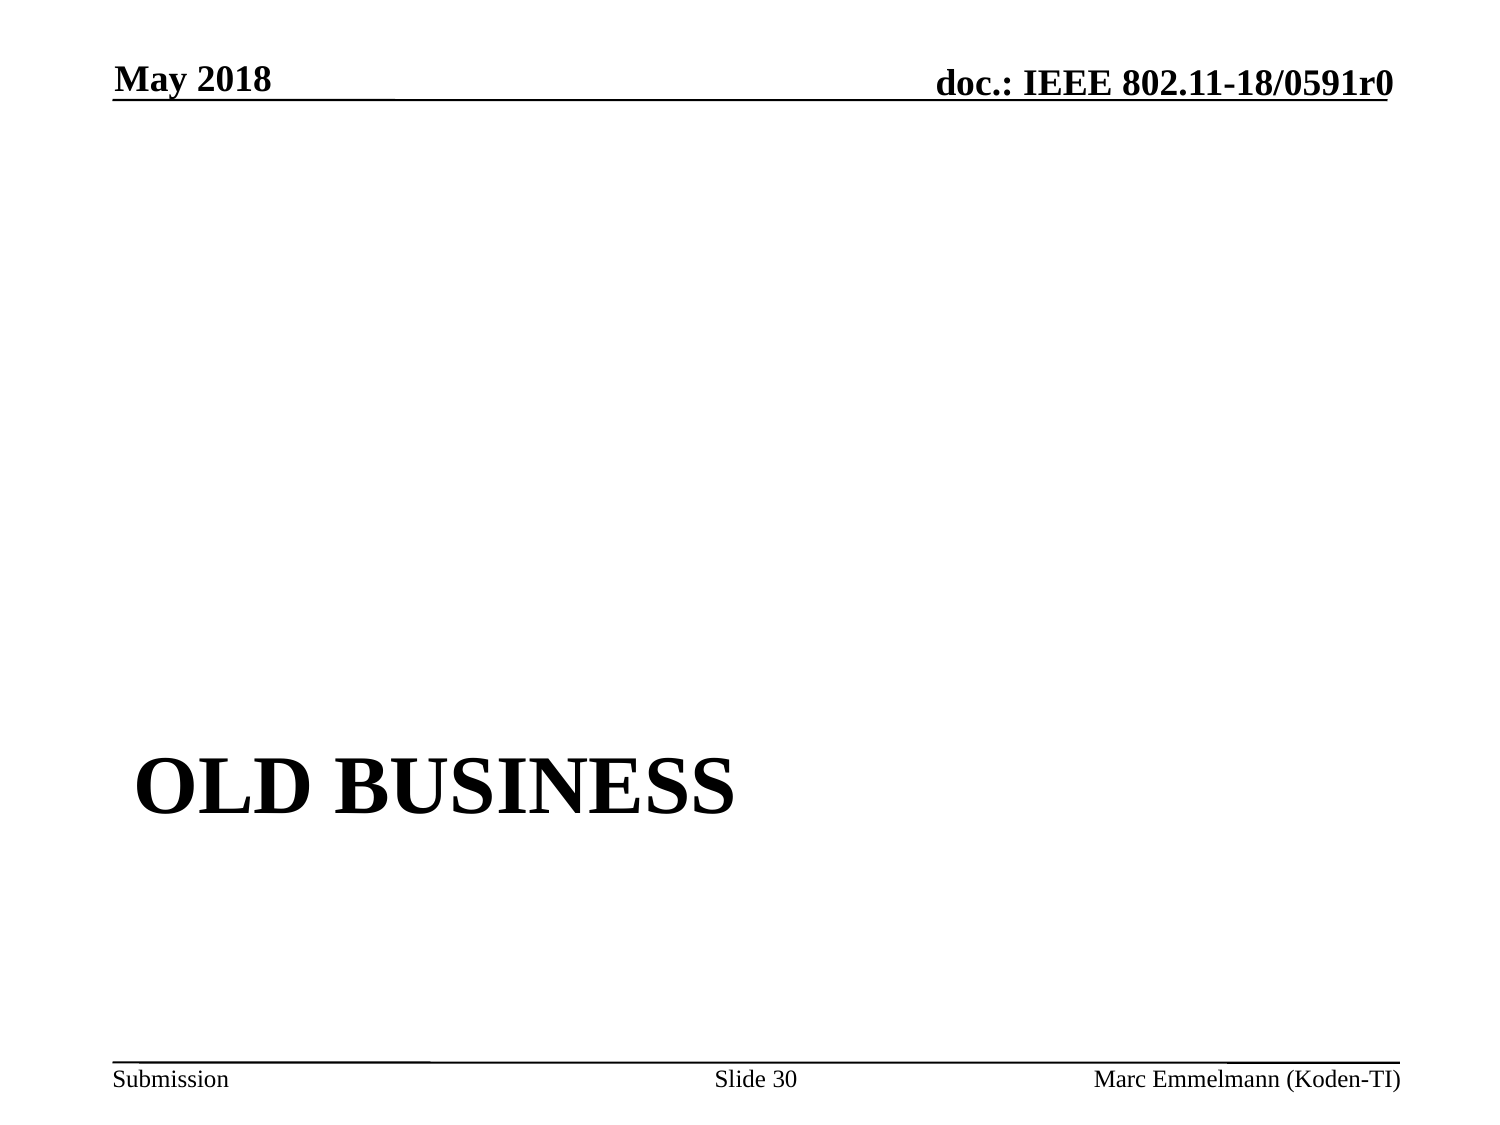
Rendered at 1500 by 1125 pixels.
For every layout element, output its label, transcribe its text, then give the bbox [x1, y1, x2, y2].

slide_number Slide 30 [712, 1061, 800, 1123]
title Old Business [118, 722, 1394, 947]
footer Marc Emmelmann (Koden-TI) [878, 1061, 1402, 1093]
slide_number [114, 54, 423, 100]
